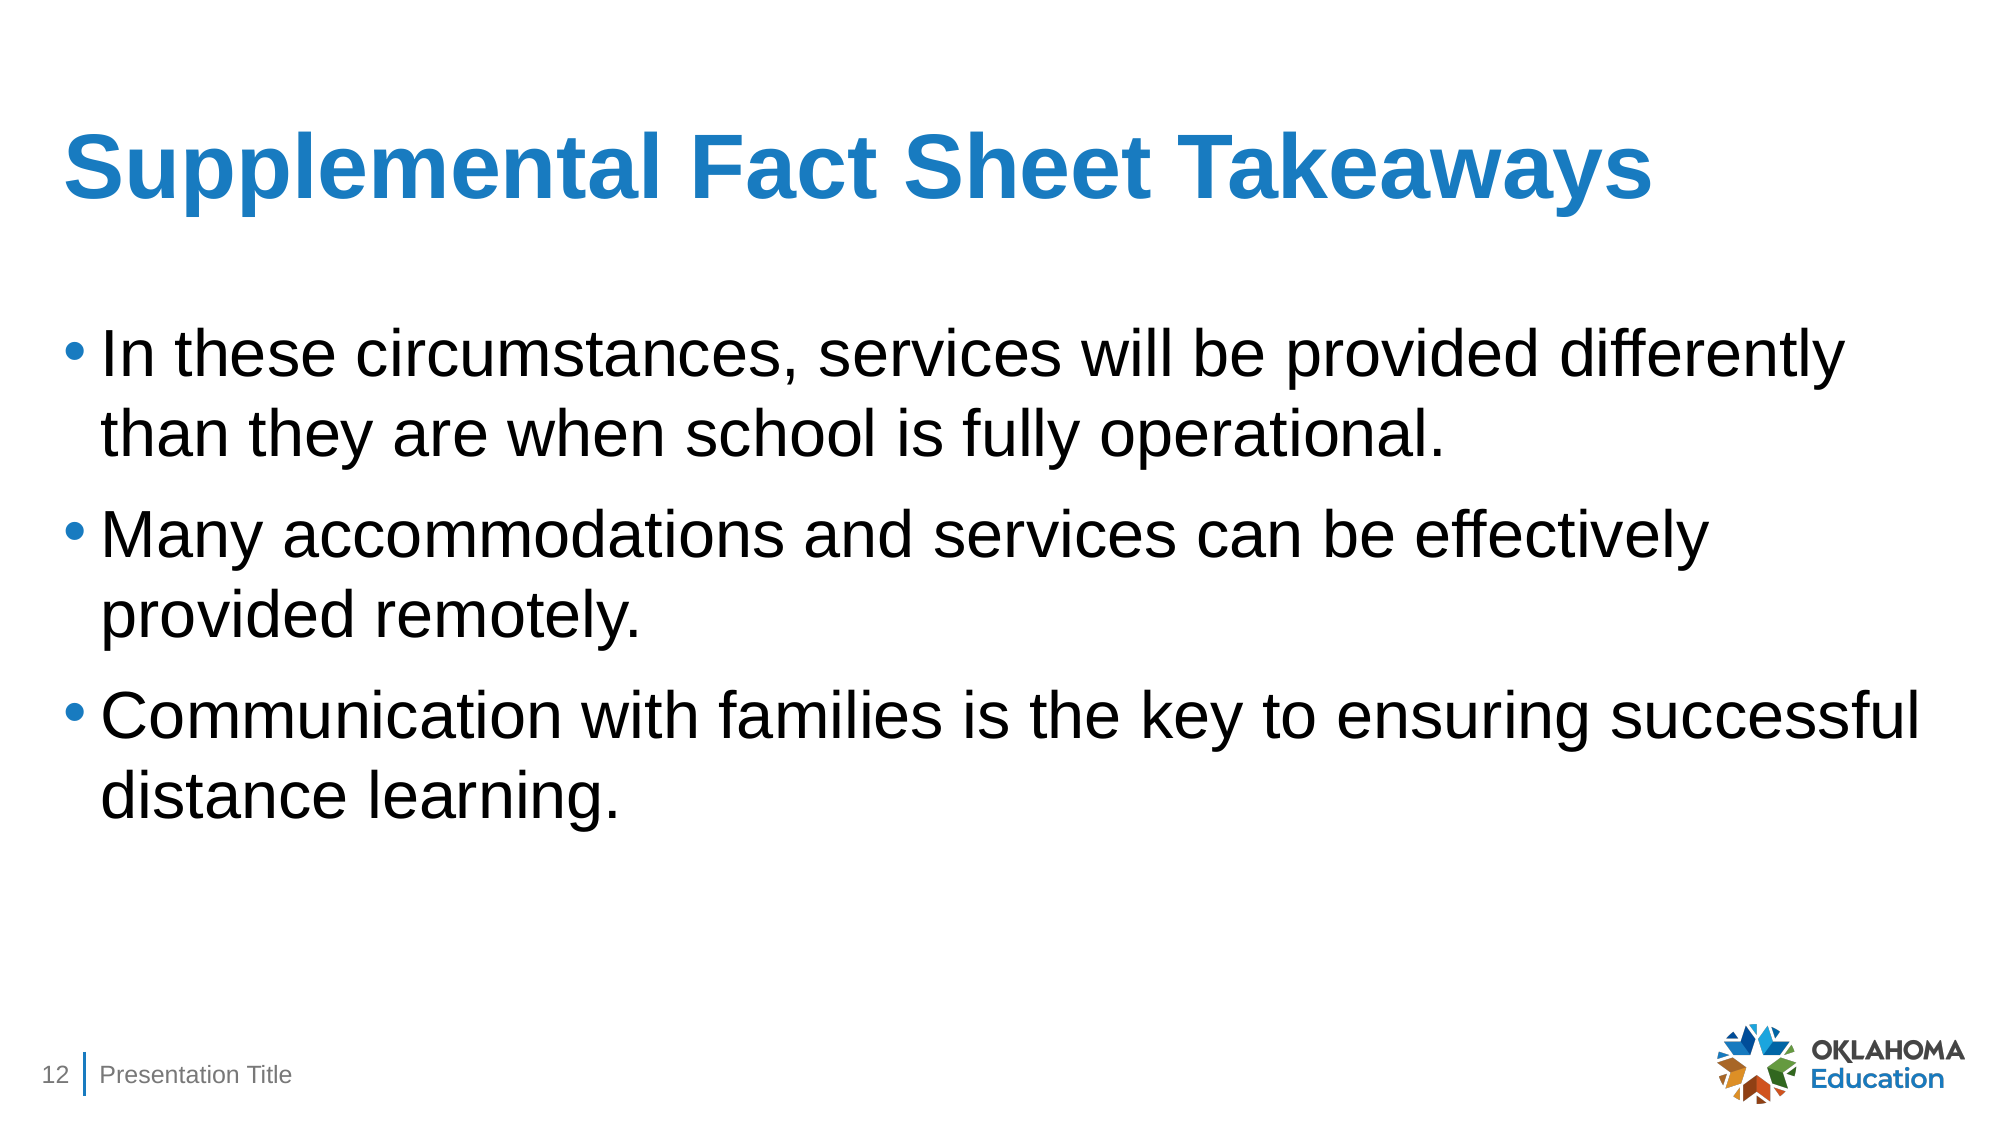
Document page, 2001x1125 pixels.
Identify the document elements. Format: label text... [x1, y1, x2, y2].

slide_number 12 [0, 1043, 85, 1104]
list In these circumstances, services will be provided differently than they are when school is fully operational. Many accommodations and services can be effectively provided remotely. Communication with families is the key to ensuring successful distance learning. [48, 302, 1952, 1017]
title Supplemental Fact Sheet Takeaways [48, 59, 1952, 278]
picture [1717, 1024, 1965, 1104]
footer Presentation Title [85, 1043, 1063, 1104]
